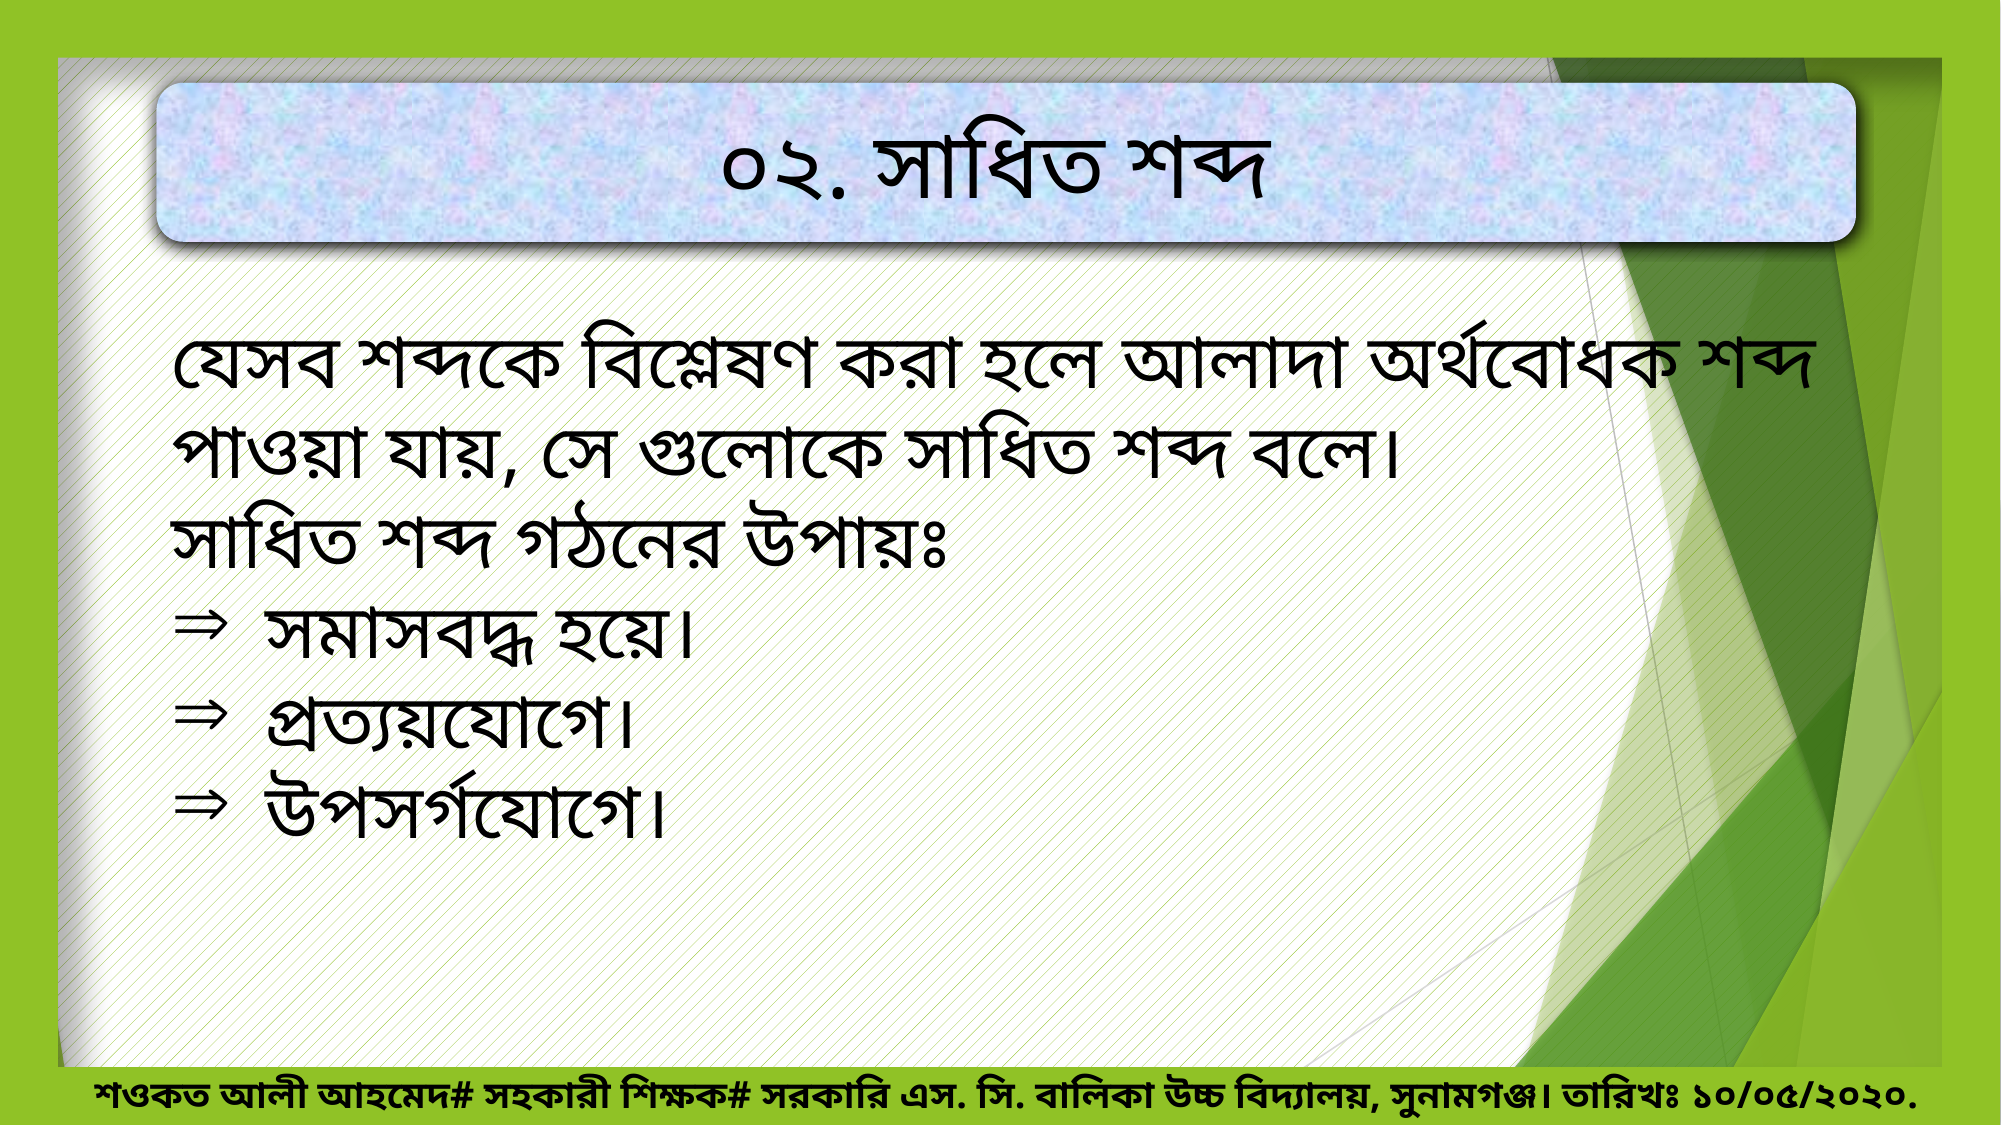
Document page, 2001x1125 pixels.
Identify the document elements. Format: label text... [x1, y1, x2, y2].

text_box যেসব শব্দকে বিশ্লেষণ করা হলে আলাদা অর্থবোধক শব্দ পাওয়া যায়, সে গুলোকে সাধিত শব্দ বলে। সাধিত শব্দ গঠনের উপায়ঃ সমাসবদ্ধ হয়ে। প্রত্যয়যোগে। উপসর্গযোগে। [156, 306, 1856, 952]
text_box শওকত আলী আহমেদ# সহকারী শিক্ষক# সরকারি এস. সি. বালিকা উচ্চ বিদ্যালয়, সুনামগঞ্জ। তারিখঃ ১০/০৫/২০২০. [58, 1063, 1955, 1124]
text_box [0, 0, 2000, 1125]
text_box ০২. সাধিত শব্দ [155, 81, 1858, 244]
